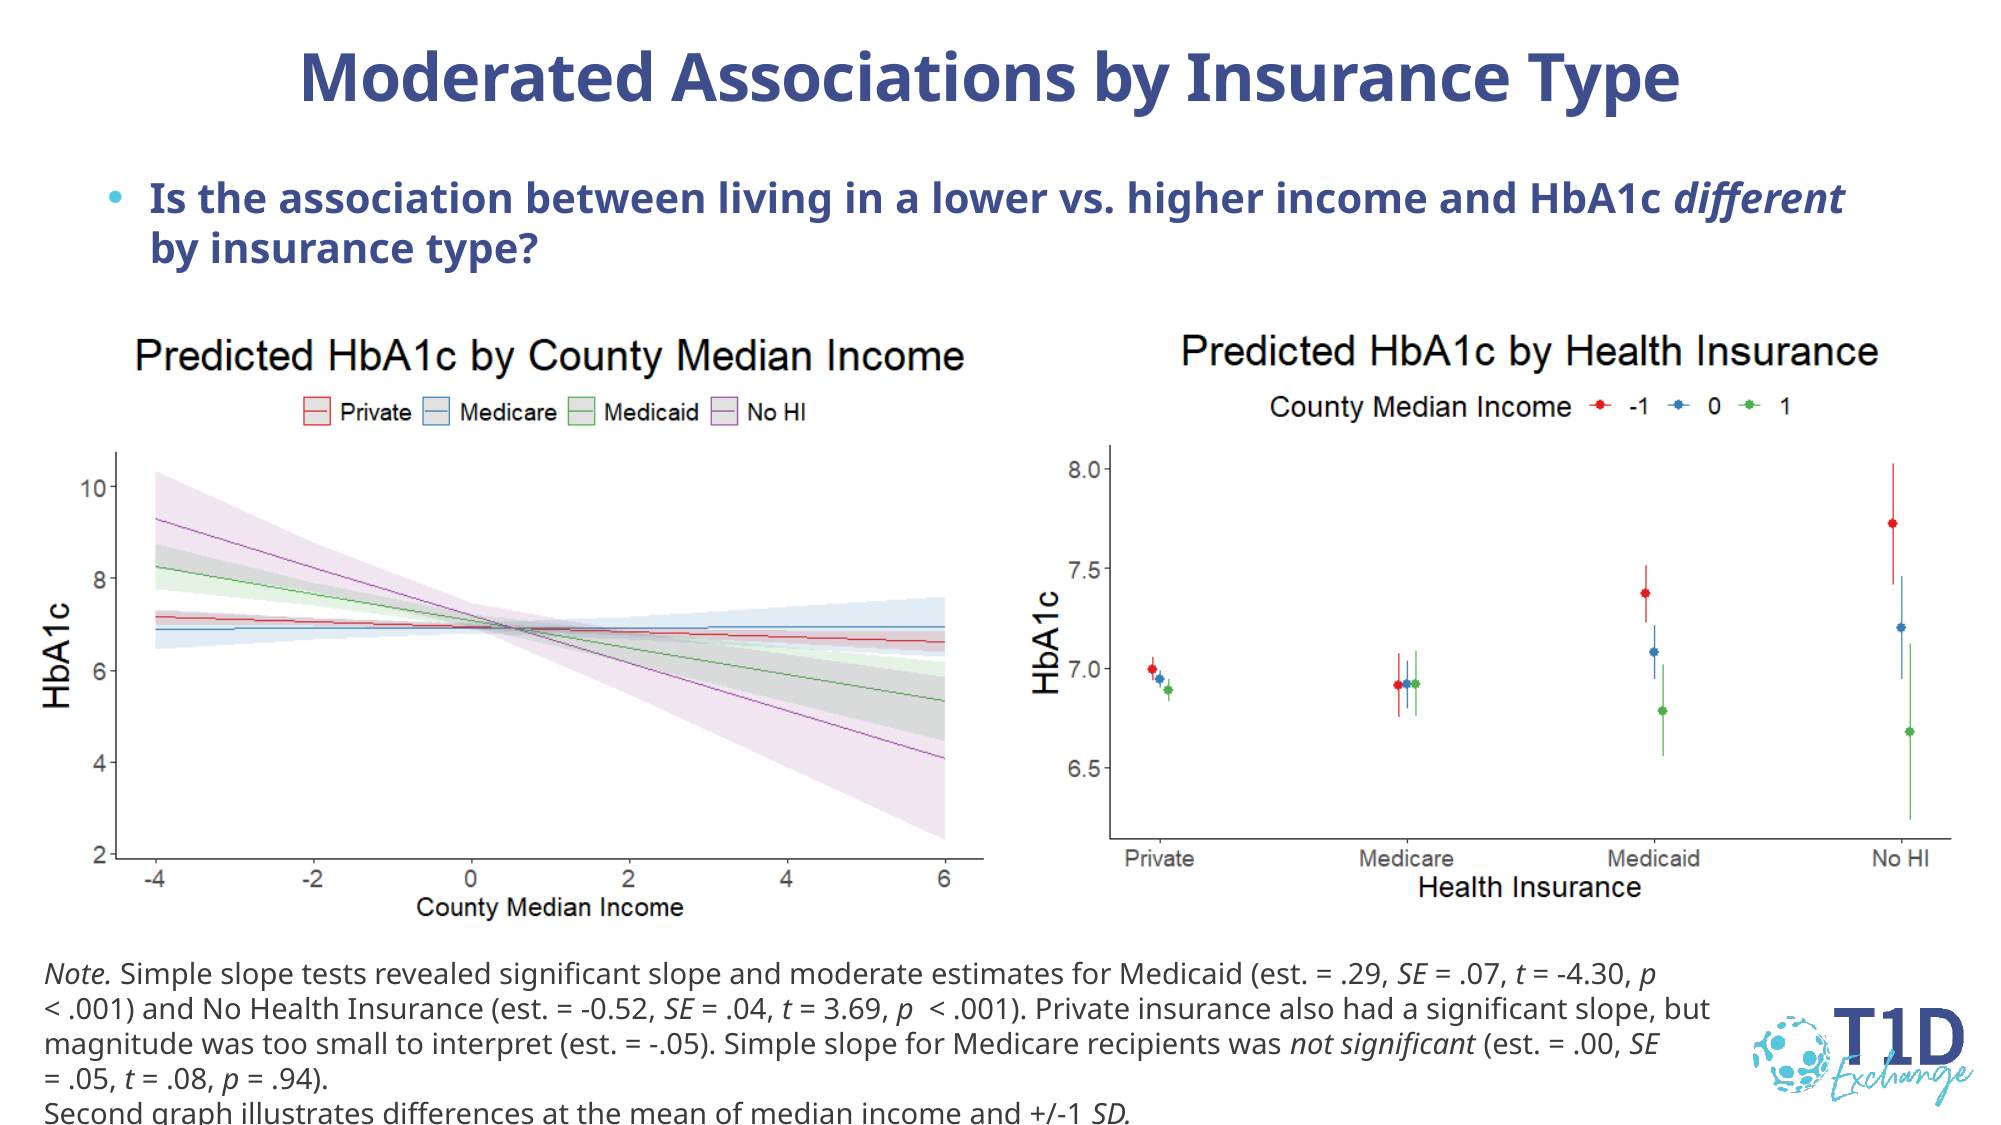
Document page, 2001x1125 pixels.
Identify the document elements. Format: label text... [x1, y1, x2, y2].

picture [28, 314, 1005, 945]
title Moderated Associations by Insurance Type [89, 36, 1891, 113]
picture [1739, 964, 2000, 1125]
text_box Is the association between living in a lower vs. higher income and HbA1c different by insurance type? [99, 164, 1900, 1027]
text_box Note. Simple slope tests revealed significant slope and moderate estimates for Medicaid (est. = .29, SE = .07, t = -4.30, p < .001) and No Health Insurance (est. = -0.52, SE = .04, t = 3.69, p < .001). Private insurance also had a significant slope, but magnitude was too small to interpret (est. = -.05). Simple slope for Medicare recipients was not significant (est. = .00, SE = .05, t = .08, p = .94). Second graph illustrates differences at the mean of median income and +/-1 SD. [29, 948, 1739, 1125]
picture [1019, 314, 1972, 918]
